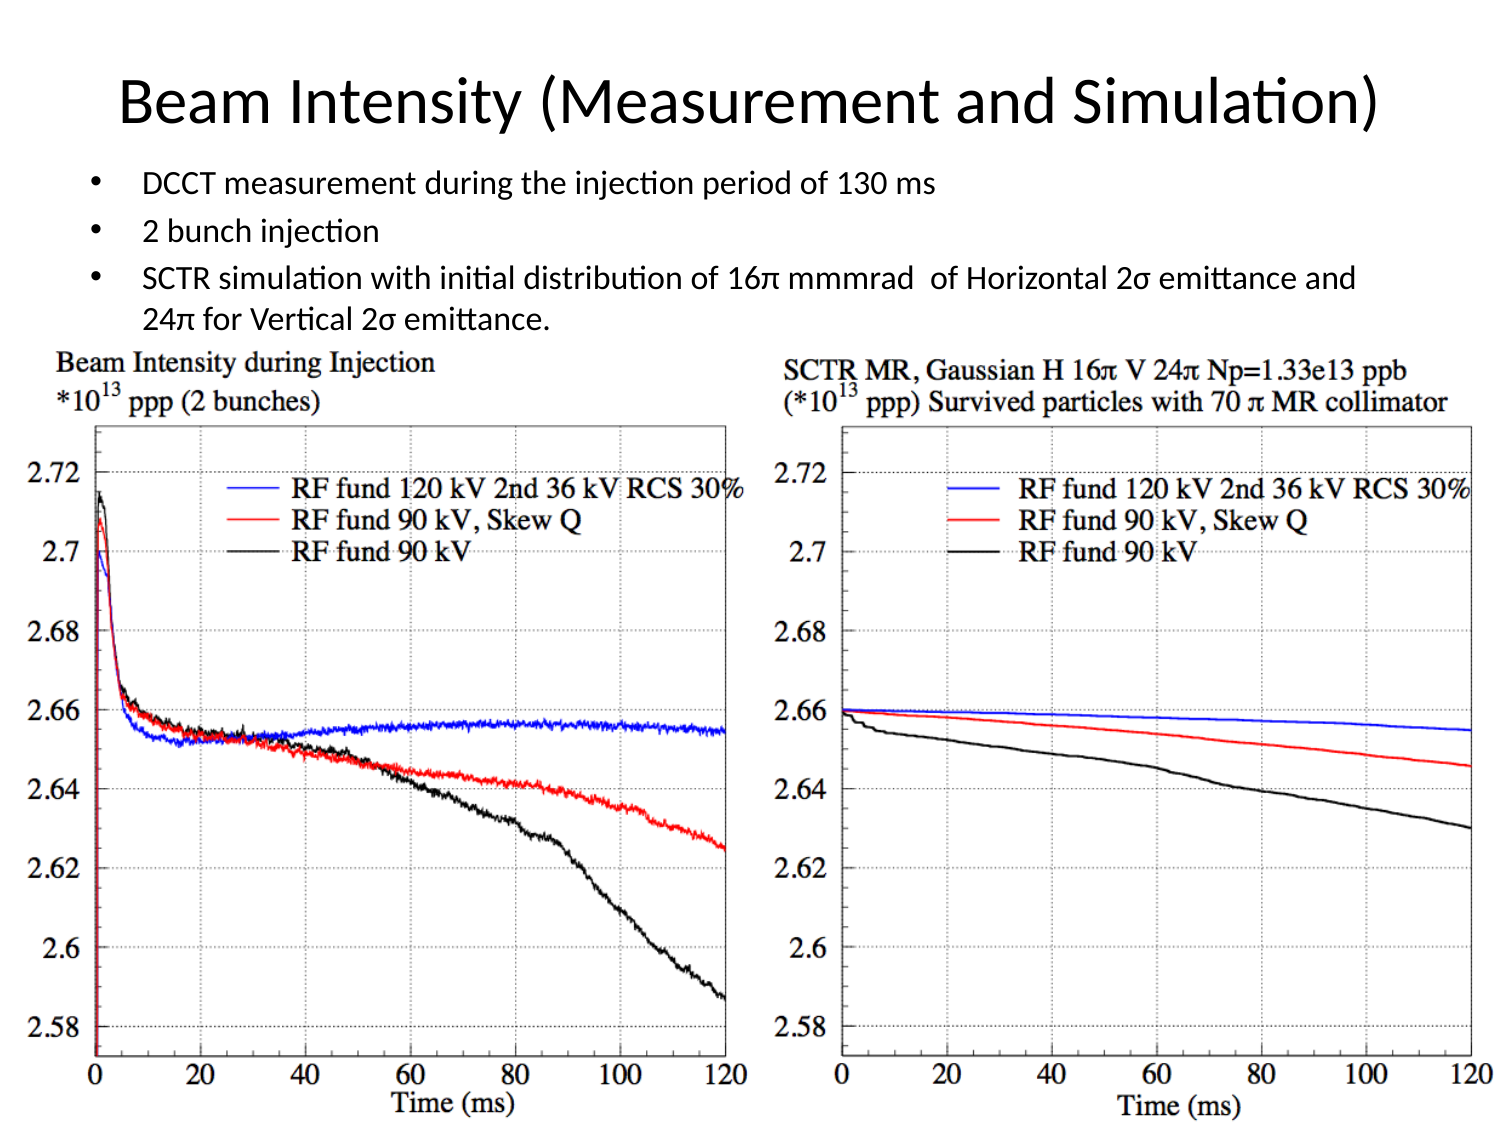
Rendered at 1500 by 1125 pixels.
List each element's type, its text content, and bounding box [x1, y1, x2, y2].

picture [761, 352, 1500, 1125]
title Beam Intensity (Measurement and Simulation) [75, 3, 1425, 153]
picture [2, 344, 753, 1122]
list DCCT measurement during the injection period of 130 ms 2 bunch injection SCTR simulation with initial distribution of 16π mmmrad of Horizontal 2σ emittance and 24π for Vertical 2σ emittance. [75, 153, 1425, 345]
